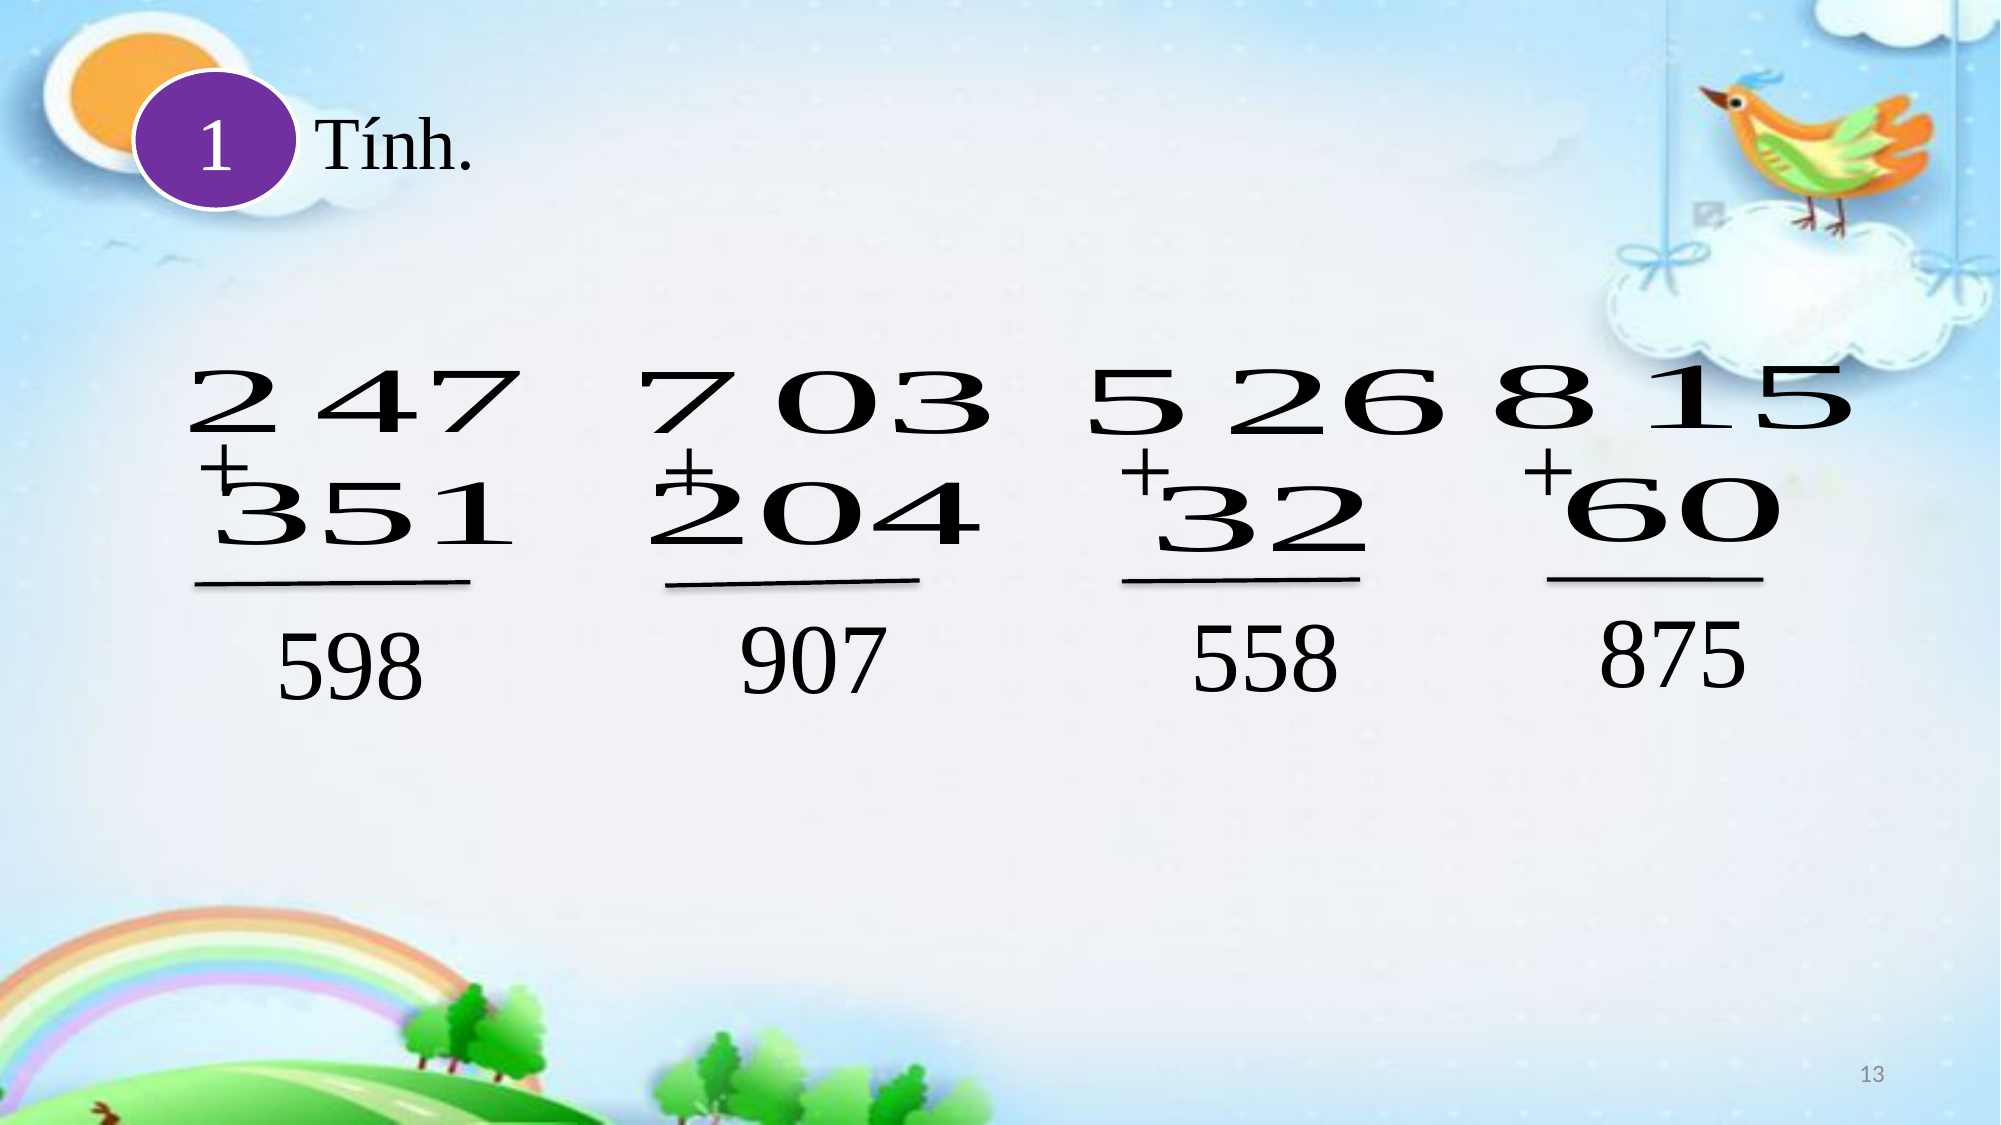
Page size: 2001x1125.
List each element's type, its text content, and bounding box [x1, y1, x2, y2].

text_box 598 [223, 593, 441, 727]
slide_number 13 [1433, 1042, 1900, 1103]
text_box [194, 581, 471, 585]
text_box + [181, 393, 265, 529]
text_box Tính. [300, 86, 628, 192]
text_box + [1102, 398, 1185, 533]
picture [0, 0, 2001, 1125]
text_box 907 [687, 594, 905, 722]
text_box 1 [131, 67, 300, 212]
text_box 558 [1138, 591, 1355, 719]
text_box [665, 580, 920, 586]
text_box + [646, 398, 729, 533]
text_box 875 [1546, 585, 1764, 715]
text_box + [1505, 398, 1588, 533]
